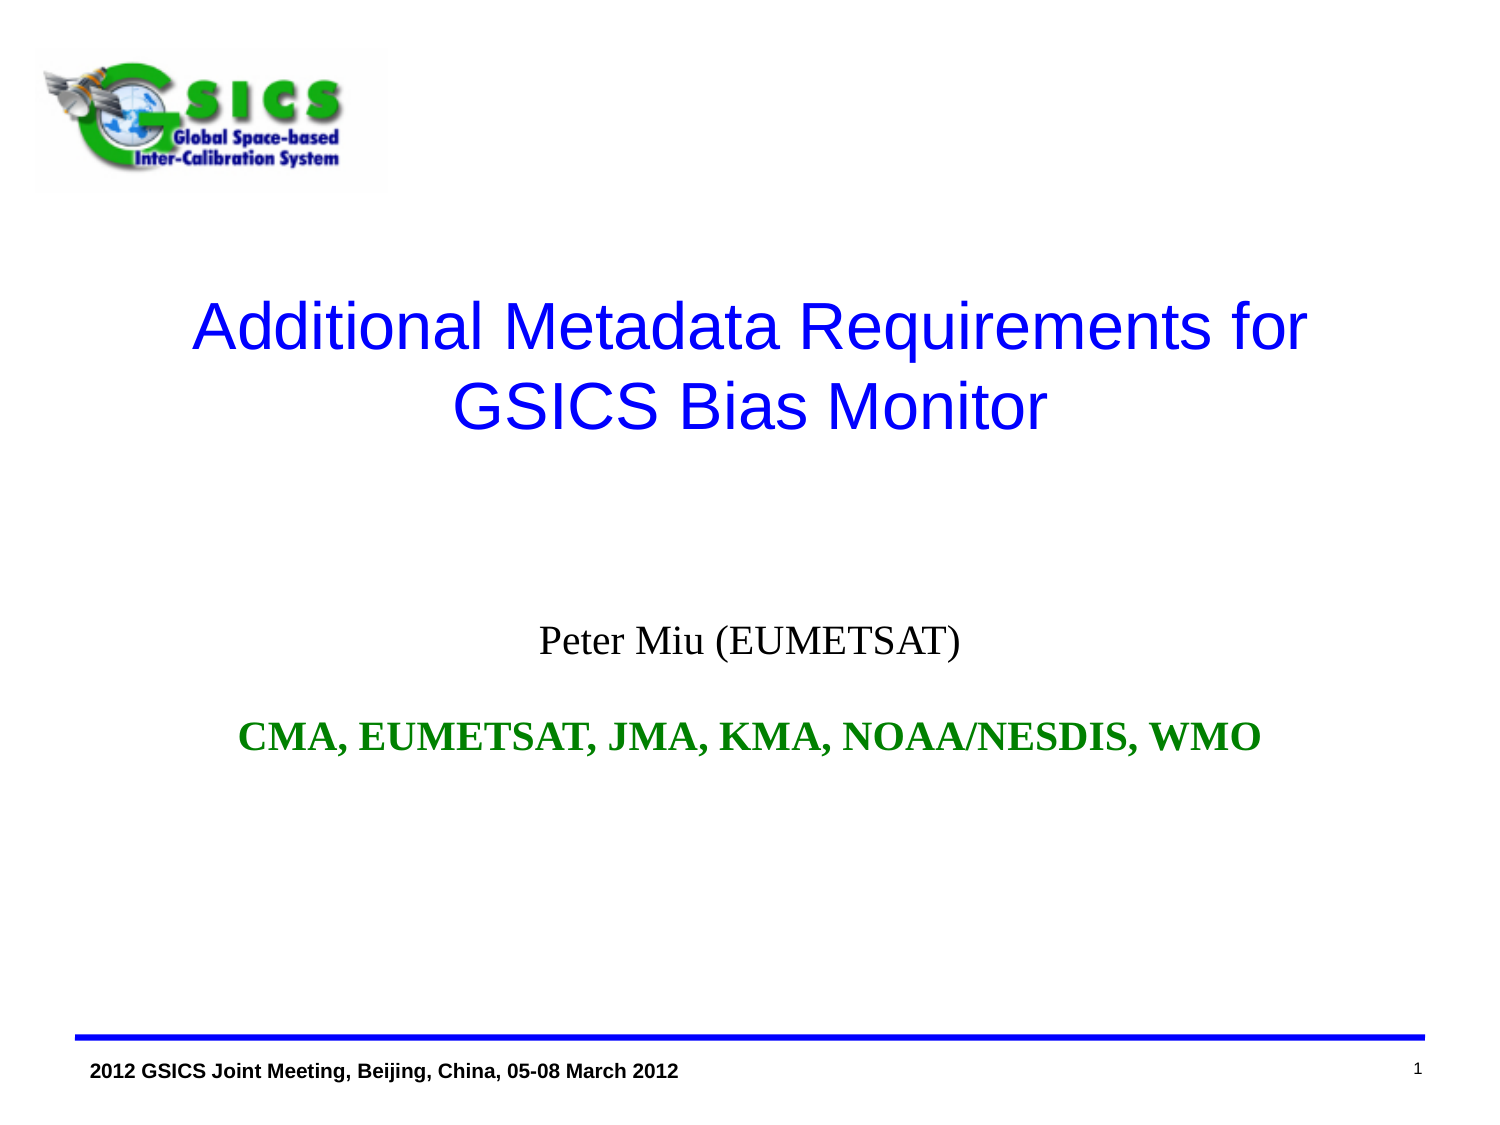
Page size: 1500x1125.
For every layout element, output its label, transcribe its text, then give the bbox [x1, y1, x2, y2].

slide_number 1 [1087, 1049, 1438, 1104]
picture [35, 48, 388, 193]
title Additional Metadata Requirements for GSICS Bias Monitor [113, 275, 1389, 500]
subtitle Peter Miu (EUMETSAT) CMA, EUMETSAT, JMA, KMA, NOAA/NESDIS, WMO [149, 477, 1351, 951]
